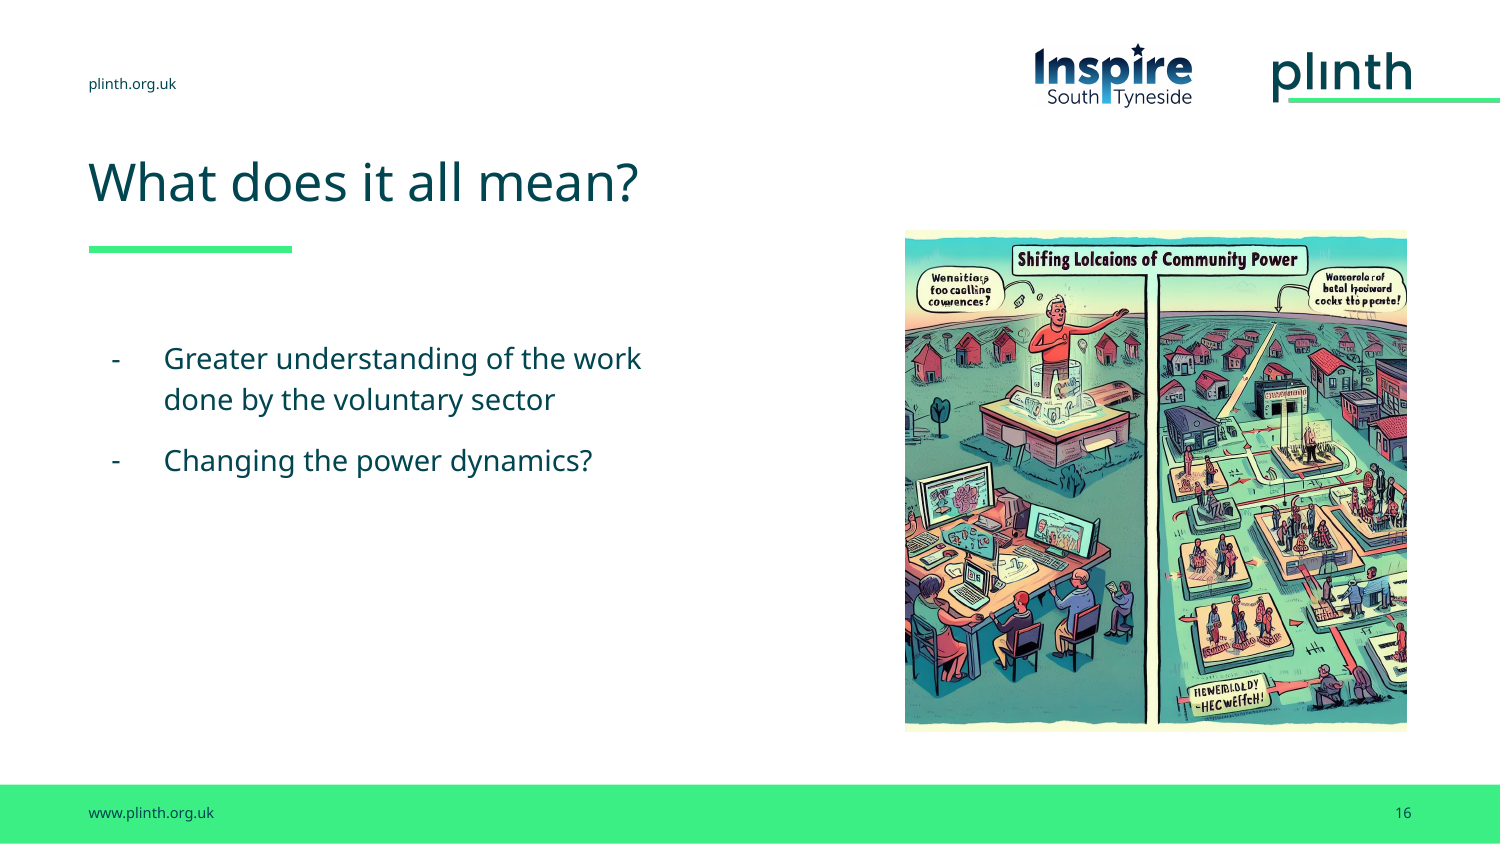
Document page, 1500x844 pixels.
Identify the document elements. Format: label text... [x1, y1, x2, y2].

slide_number 16 [1269, 782, 1412, 844]
picture [904, 229, 1408, 733]
picture [1269, 50, 1500, 105]
subtitle plinth.org.uk [88, 75, 400, 108]
picture [1034, 43, 1194, 109]
title What does it all mean? [88, 153, 1005, 231]
title Greater understanding of the work done by the voluntary sector Changing the power dynamics? [88, 309, 716, 504]
